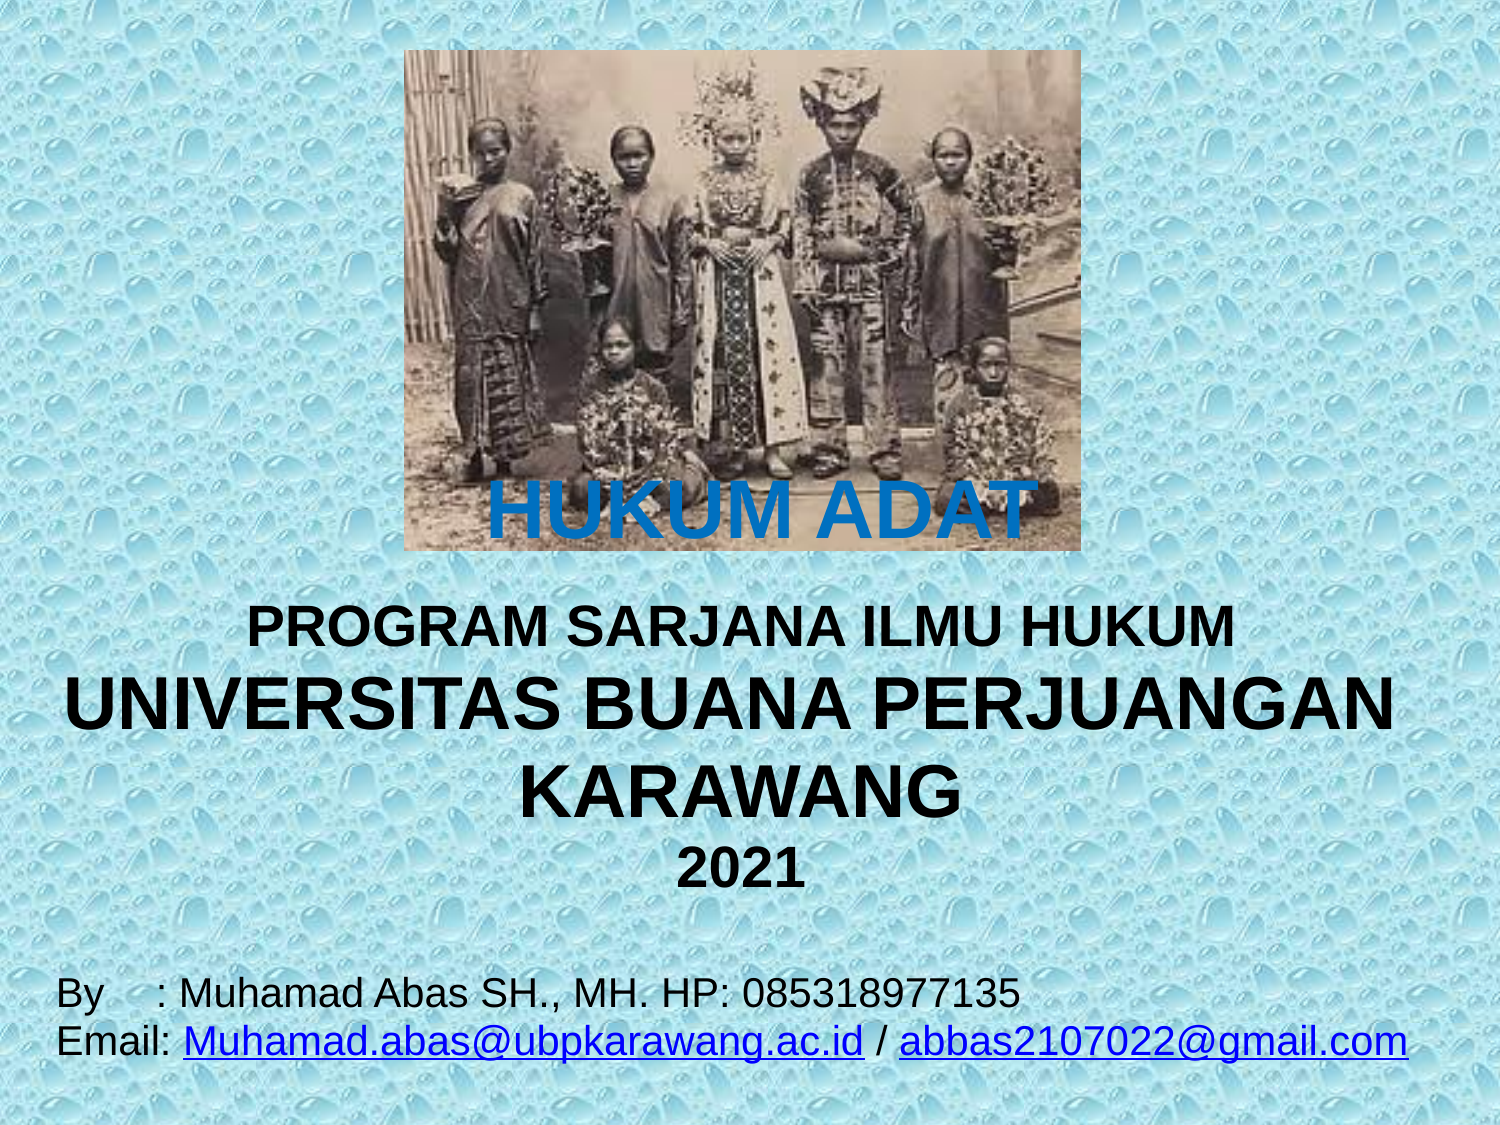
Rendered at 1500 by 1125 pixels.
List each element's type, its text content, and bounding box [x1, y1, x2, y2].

text_box PROGRAM SARJANA ILMU HUKUM UNIVERSITAS BUANA PERJUANGAN KARAWANG 2021 By : Muhamad Abas SH., MH. HP: 085318977135 Email: Muhamad.abas@ubpkarawang.ac.id / abbas2107022@gmail.com [41, 444, 1442, 1106]
slide_number [1074, 1042, 1425, 1103]
picture [0, 0, 1500, 1125]
text_box HUKUM ADAT [470, 558, 1055, 563]
